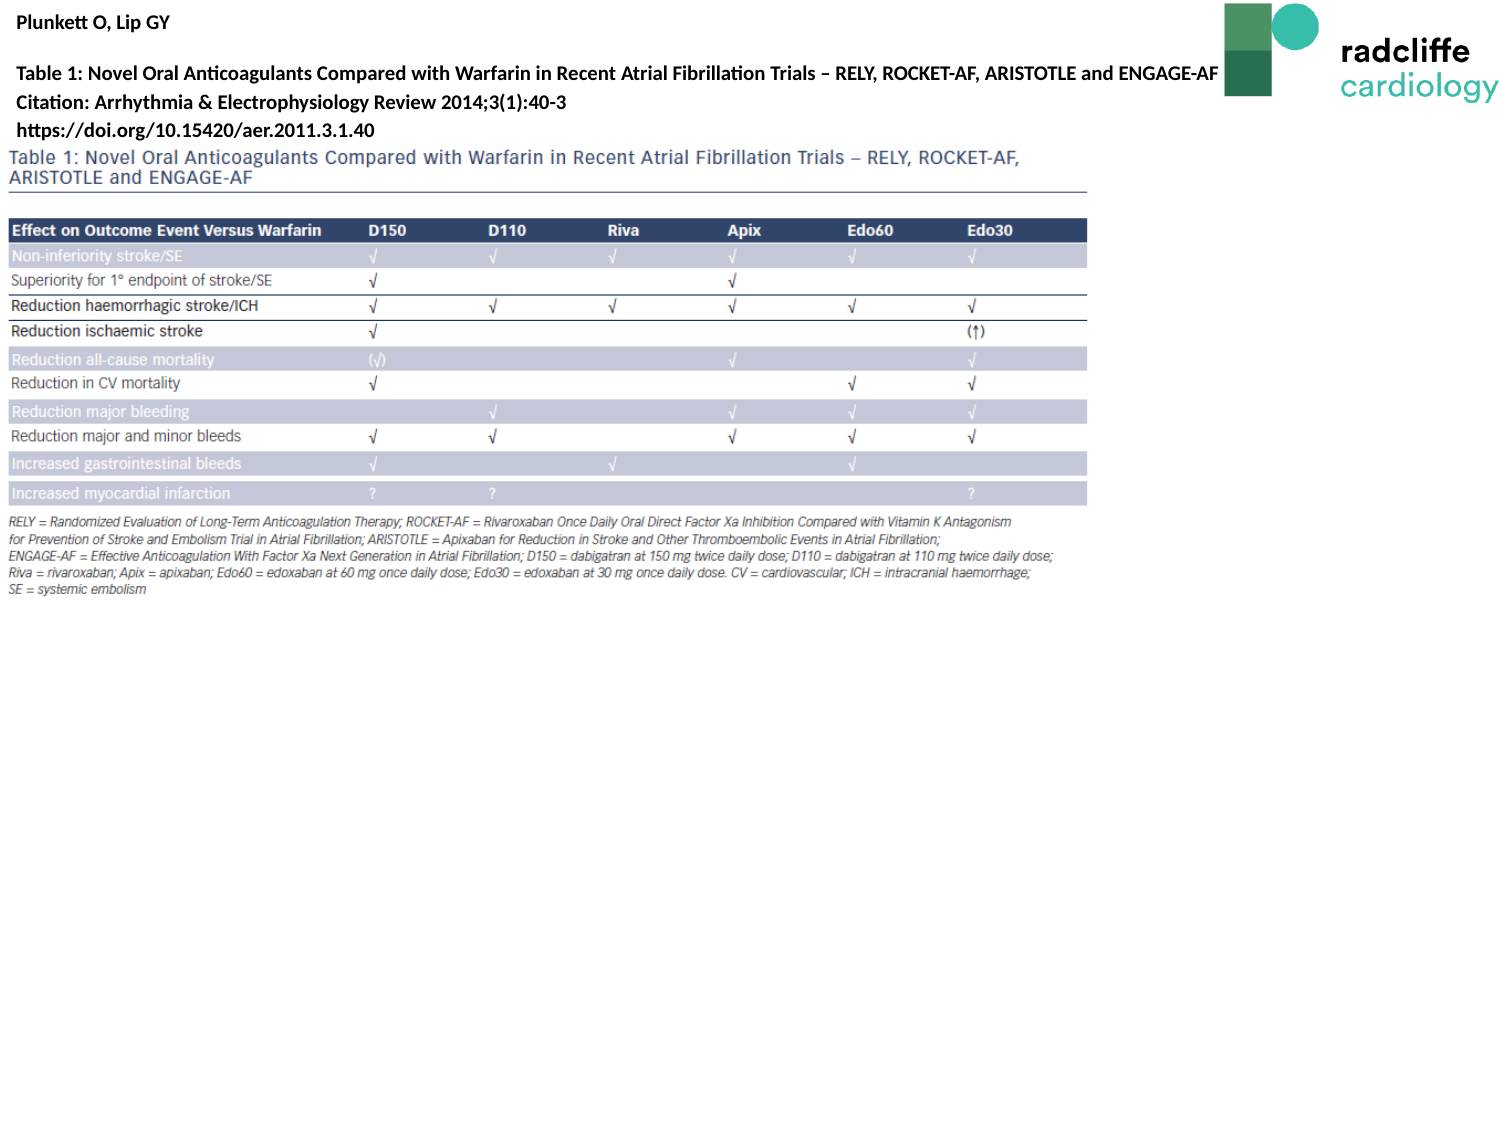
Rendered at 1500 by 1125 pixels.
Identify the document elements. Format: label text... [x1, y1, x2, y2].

text_box https://doi.org/10.15420/aer.2011.3.1.40 [1, 109, 1500, 150]
text_box Plunkett O, Lip GY [1, 1, 939, 42]
text_box Table 1: Novel Oral Anticoagulants Compared with Warfarin in Recent Atrial Fibrillation Trials – RELY, ROCKET-AF, ARISTOTLE and ENGAGE-AF [1, 51, 1224, 81]
picture [1, 141, 1096, 605]
text_box Citation: Arrhythmia & Electrophysiology Review 2014;3(1):40-3 [1, 81, 1500, 109]
picture [1224, 1, 1499, 104]
